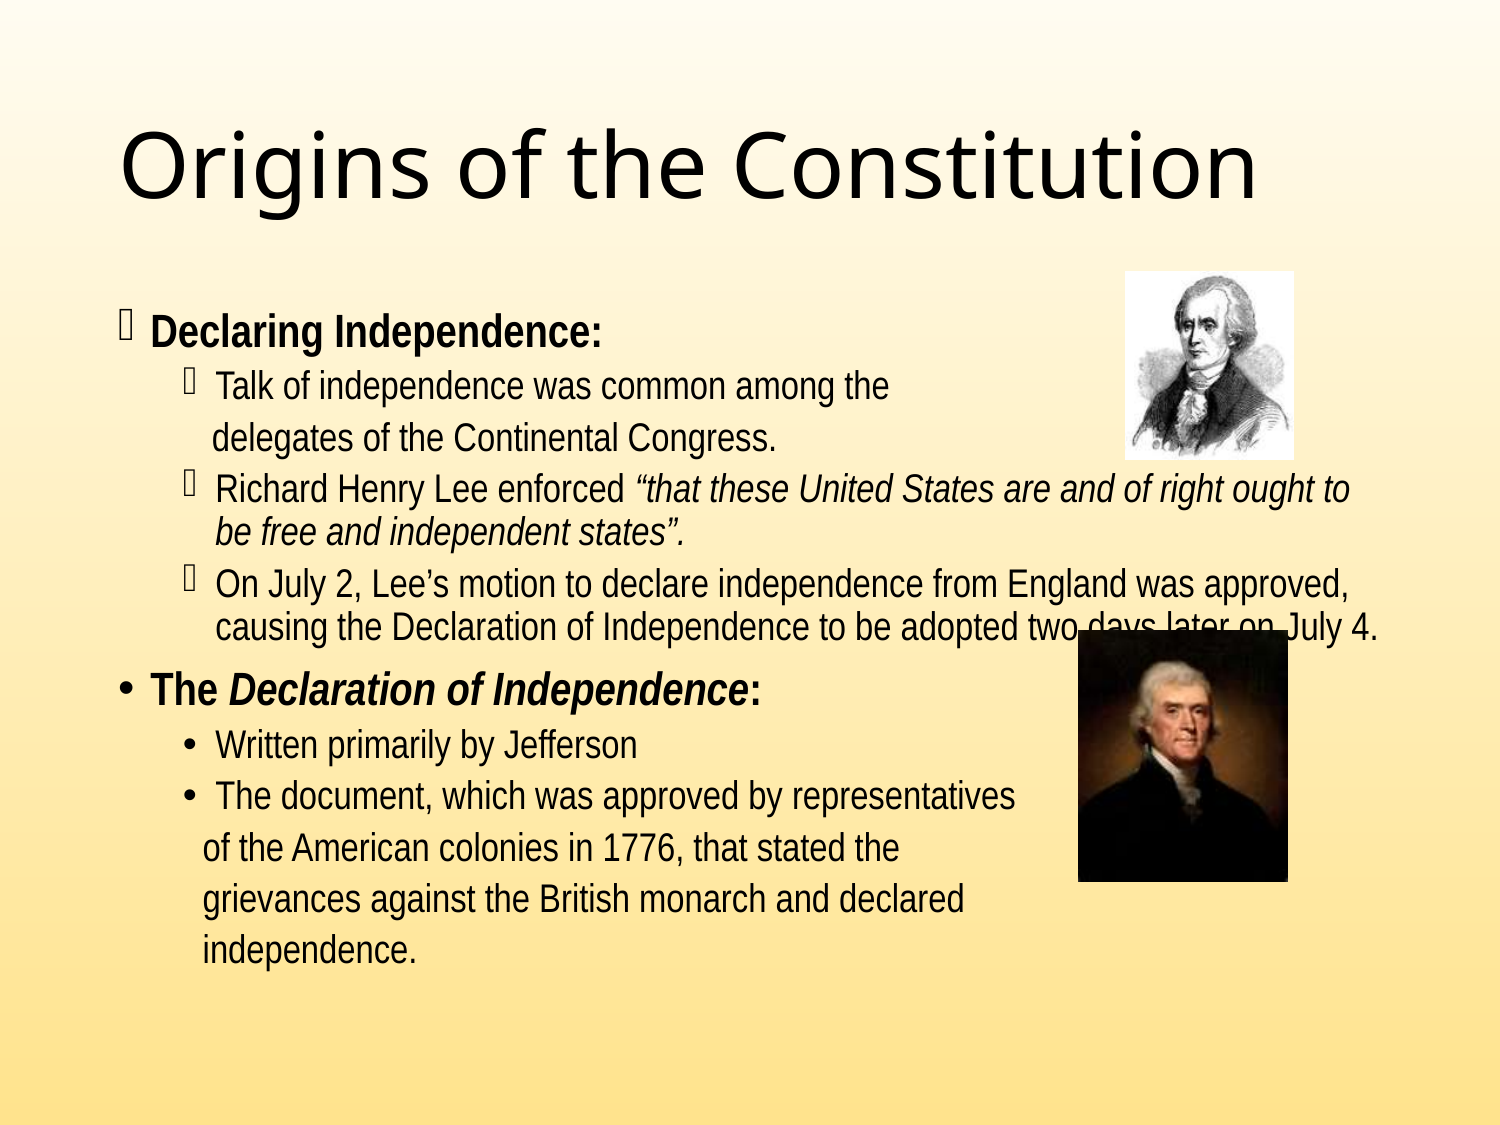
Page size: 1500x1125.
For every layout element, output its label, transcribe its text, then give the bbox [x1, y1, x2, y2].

picture [1078, 630, 1288, 882]
list Declaring Independence: Talk of independence was common among the delegates of the Continental Congress. Richard Henry Lee enforced “that these United States are and of right ought to be free and independent states”. On July 2, Lee’s motion to declare independence from England was approved, causing the Declaration of Independence to be adopted two days later on July 4. The Declaration of Independence: Written primarily by Jefferson The document, which was approved by representatives of the American colonies in 1776, that stated the grievances against the British monarch and declared independence. [103, 299, 1397, 1014]
title Origins of the Constitution [103, 59, 1397, 278]
picture [1124, 271, 1294, 460]
